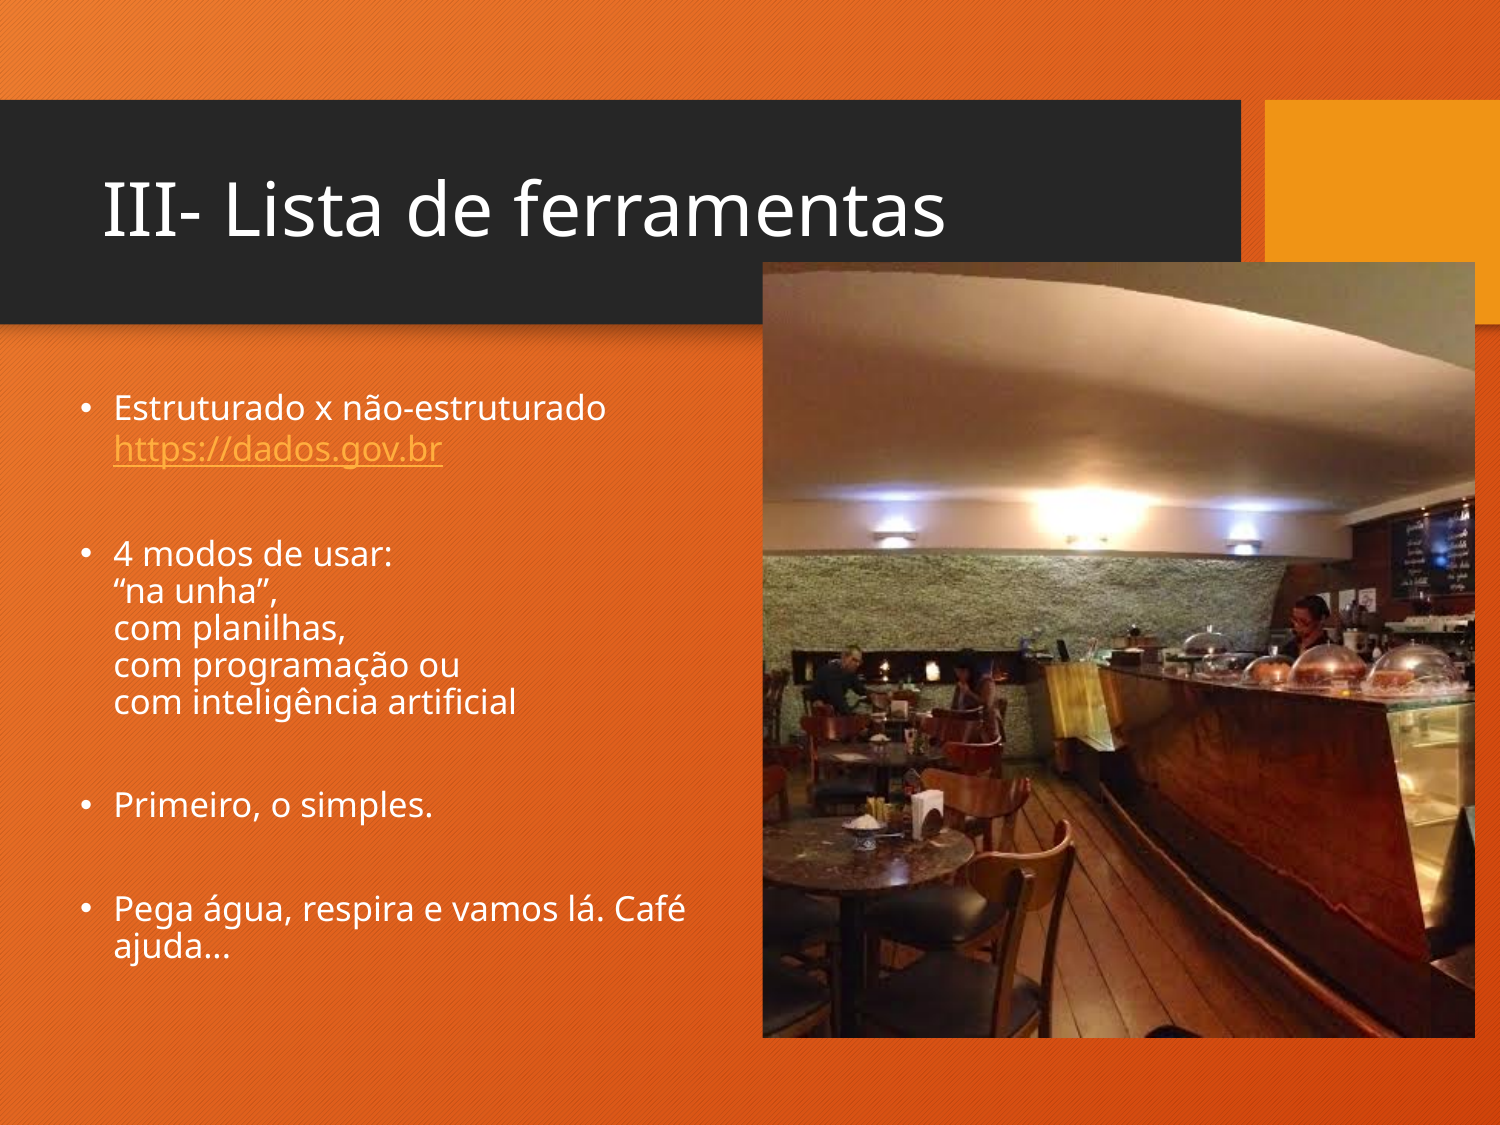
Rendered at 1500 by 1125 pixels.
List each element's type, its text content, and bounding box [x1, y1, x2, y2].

list Estruturado x não-estruturado https://dados.gov.br 4 modos de usar: “na unha”, com planilhas, com programação ou com inteligência artificial Primeiro, o simples. Pega água, respira e vamos lá. Café ajuda... [64, 383, 762, 974]
picture [0, 262, 1500, 1038]
title III- Lista de ferramentas [87, 123, 1218, 301]
